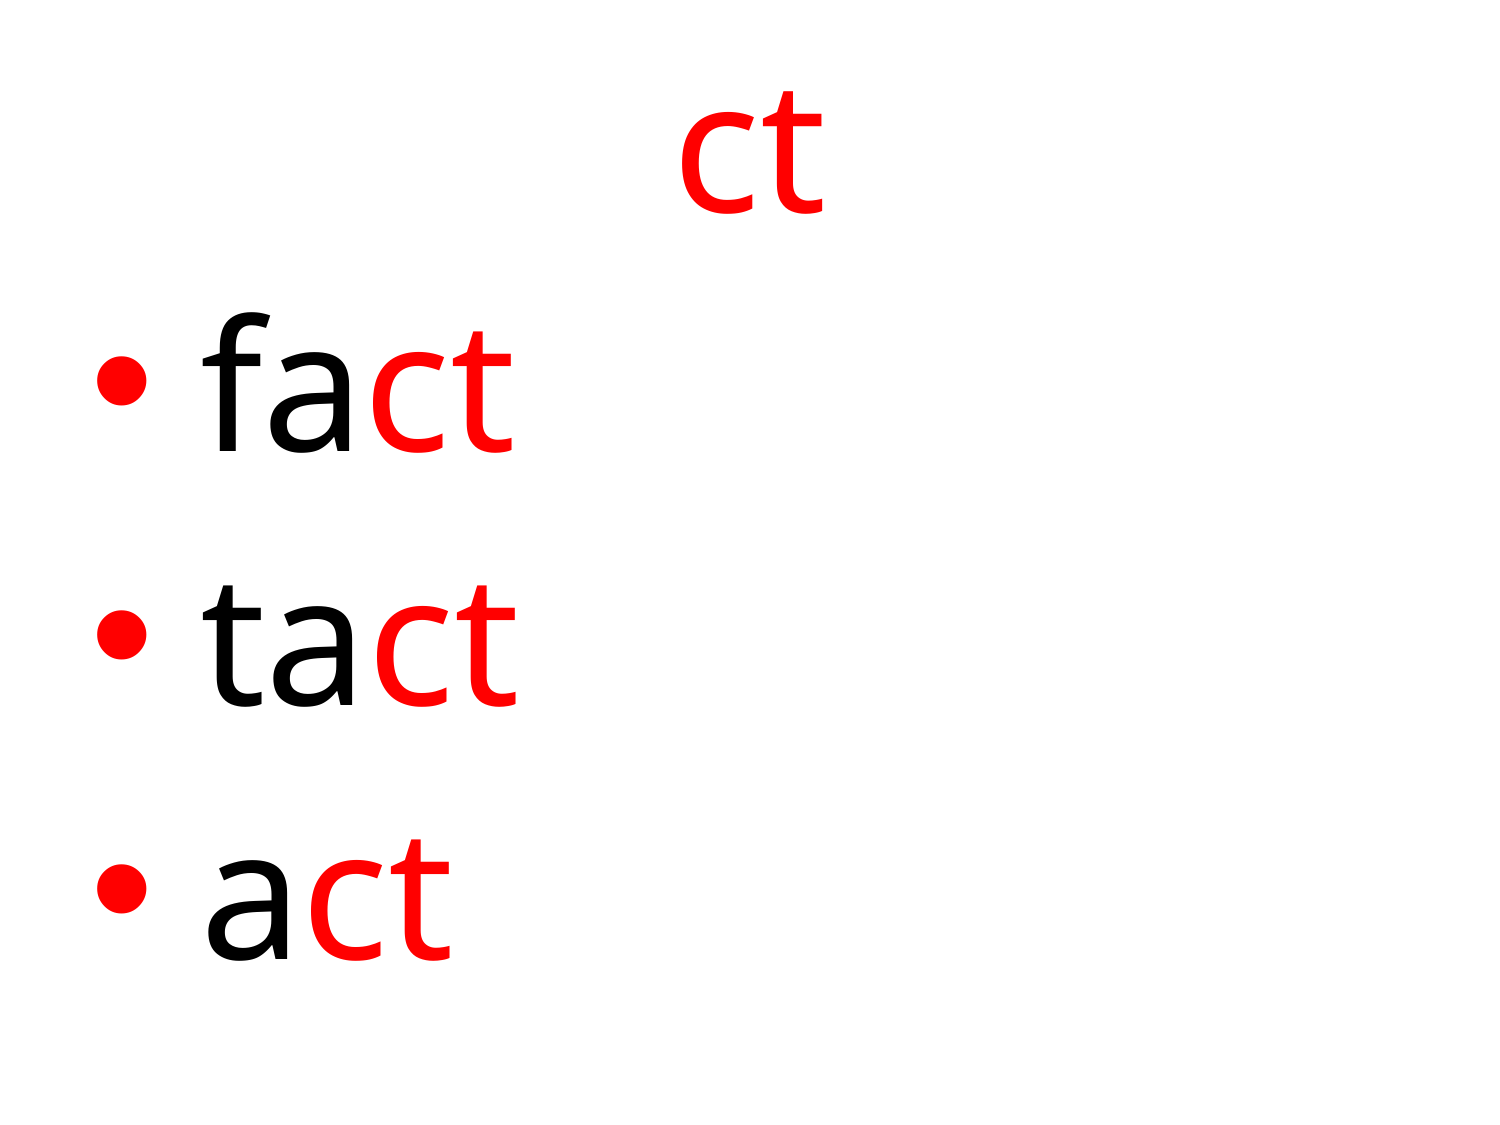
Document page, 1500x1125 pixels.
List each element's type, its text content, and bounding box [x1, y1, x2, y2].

title ct [75, 45, 1425, 233]
list fact tact act [75, 262, 738, 1005]
